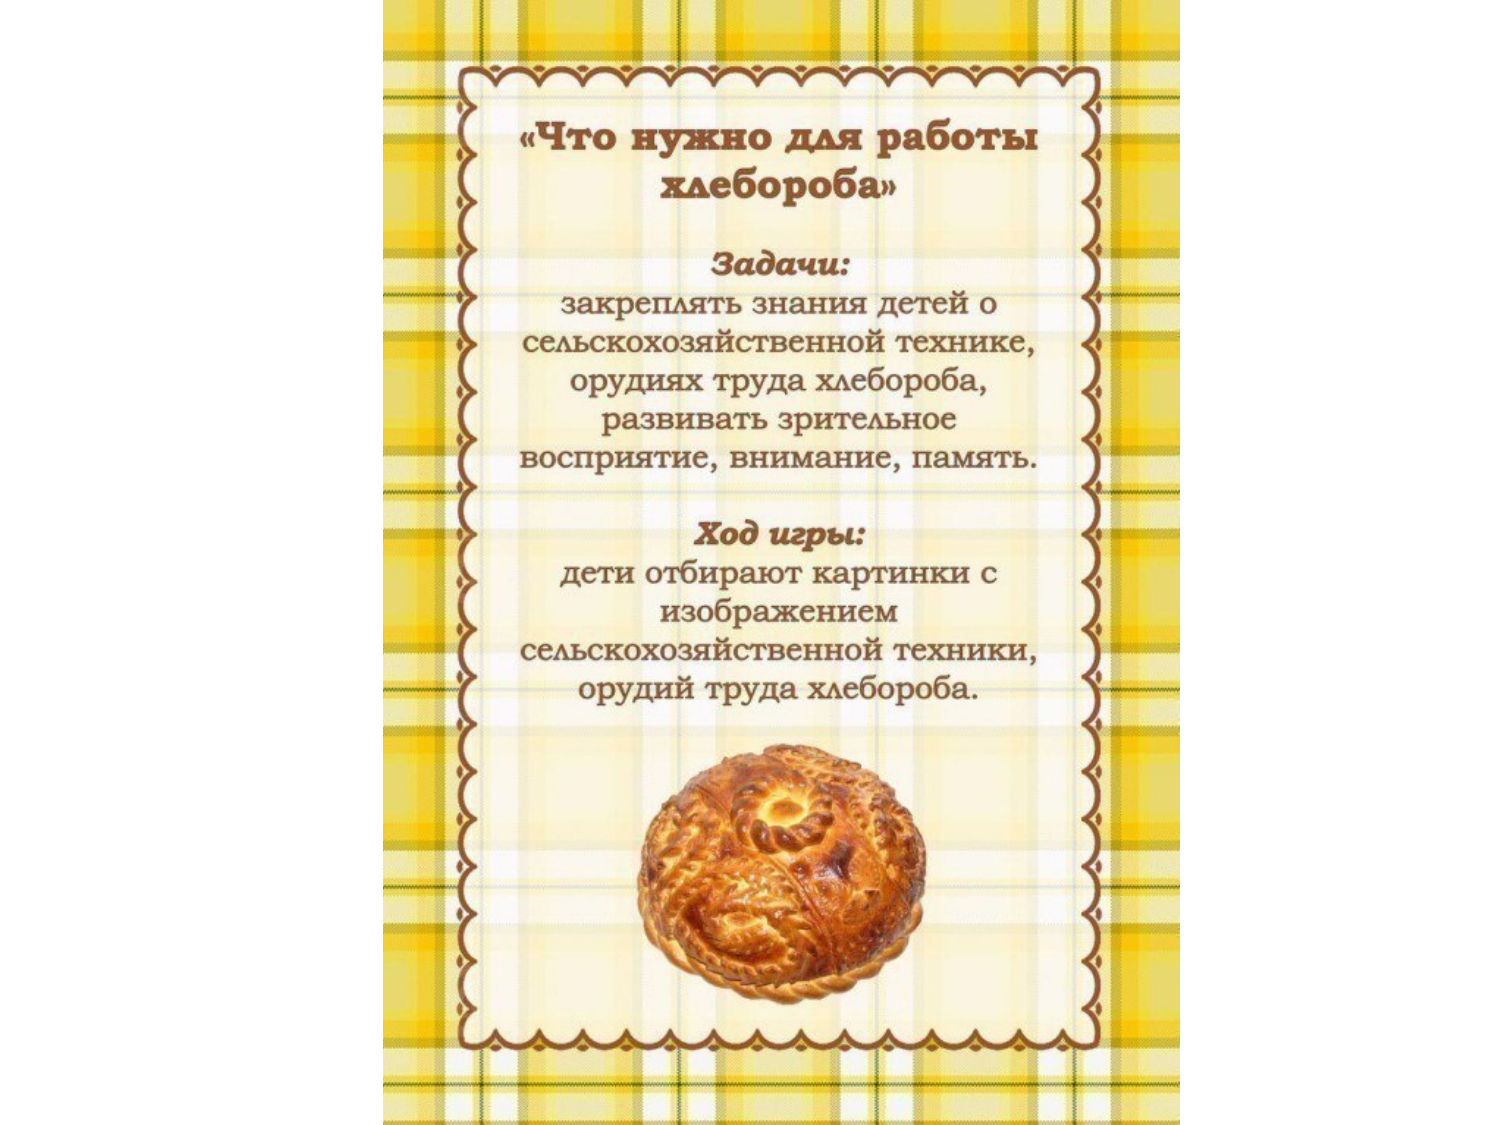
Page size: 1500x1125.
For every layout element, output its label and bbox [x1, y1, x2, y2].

picture [383, 0, 1180, 1125]
